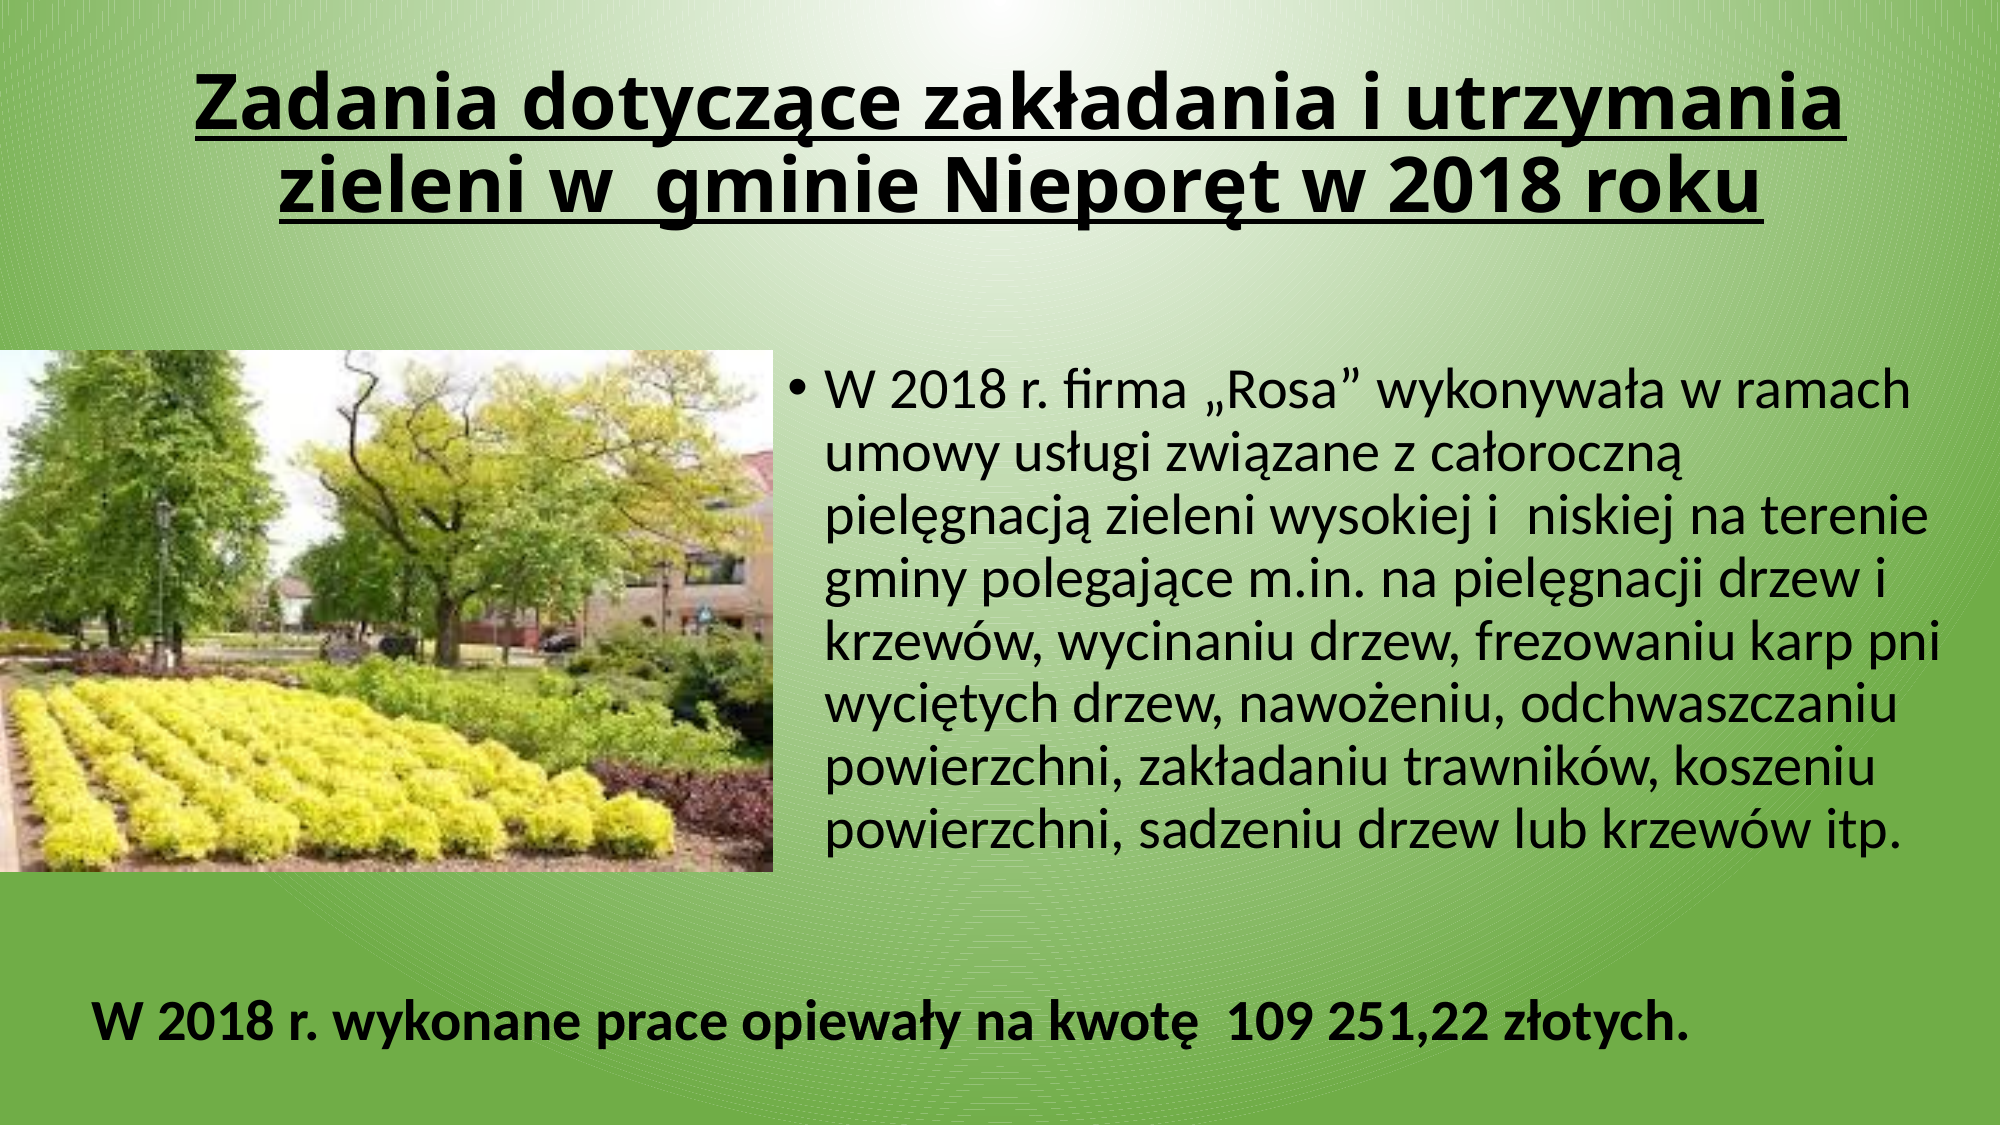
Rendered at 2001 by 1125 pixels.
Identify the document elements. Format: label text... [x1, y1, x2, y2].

list W 2018 r. firma „Rosa” wykonywała w ramach umowy usługi związane z całoroczną pielęgnacją zieleni wysokiej i niskiej na terenie gminy polegające m.in. na pielęgnacji drzew i krzewów, wycinaniu drzew, frezowaniu karp pni wyciętych drzew, nawożeniu, odchwaszczaniu powierzchni, zakładaniu trawników, koszeniu powierzchni, sadzeniu drzew lub krzewów itp. [772, 350, 1971, 909]
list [0, 350, 773, 872]
text_box W 2018 r. wykonane prace opiewały na kwotę 109 251,22 złotych. [76, 982, 1827, 1091]
title Zadania dotyczące zakładania i utrzymania zieleni w gminie Nieporęt w 2018 roku [98, 33, 1944, 260]
